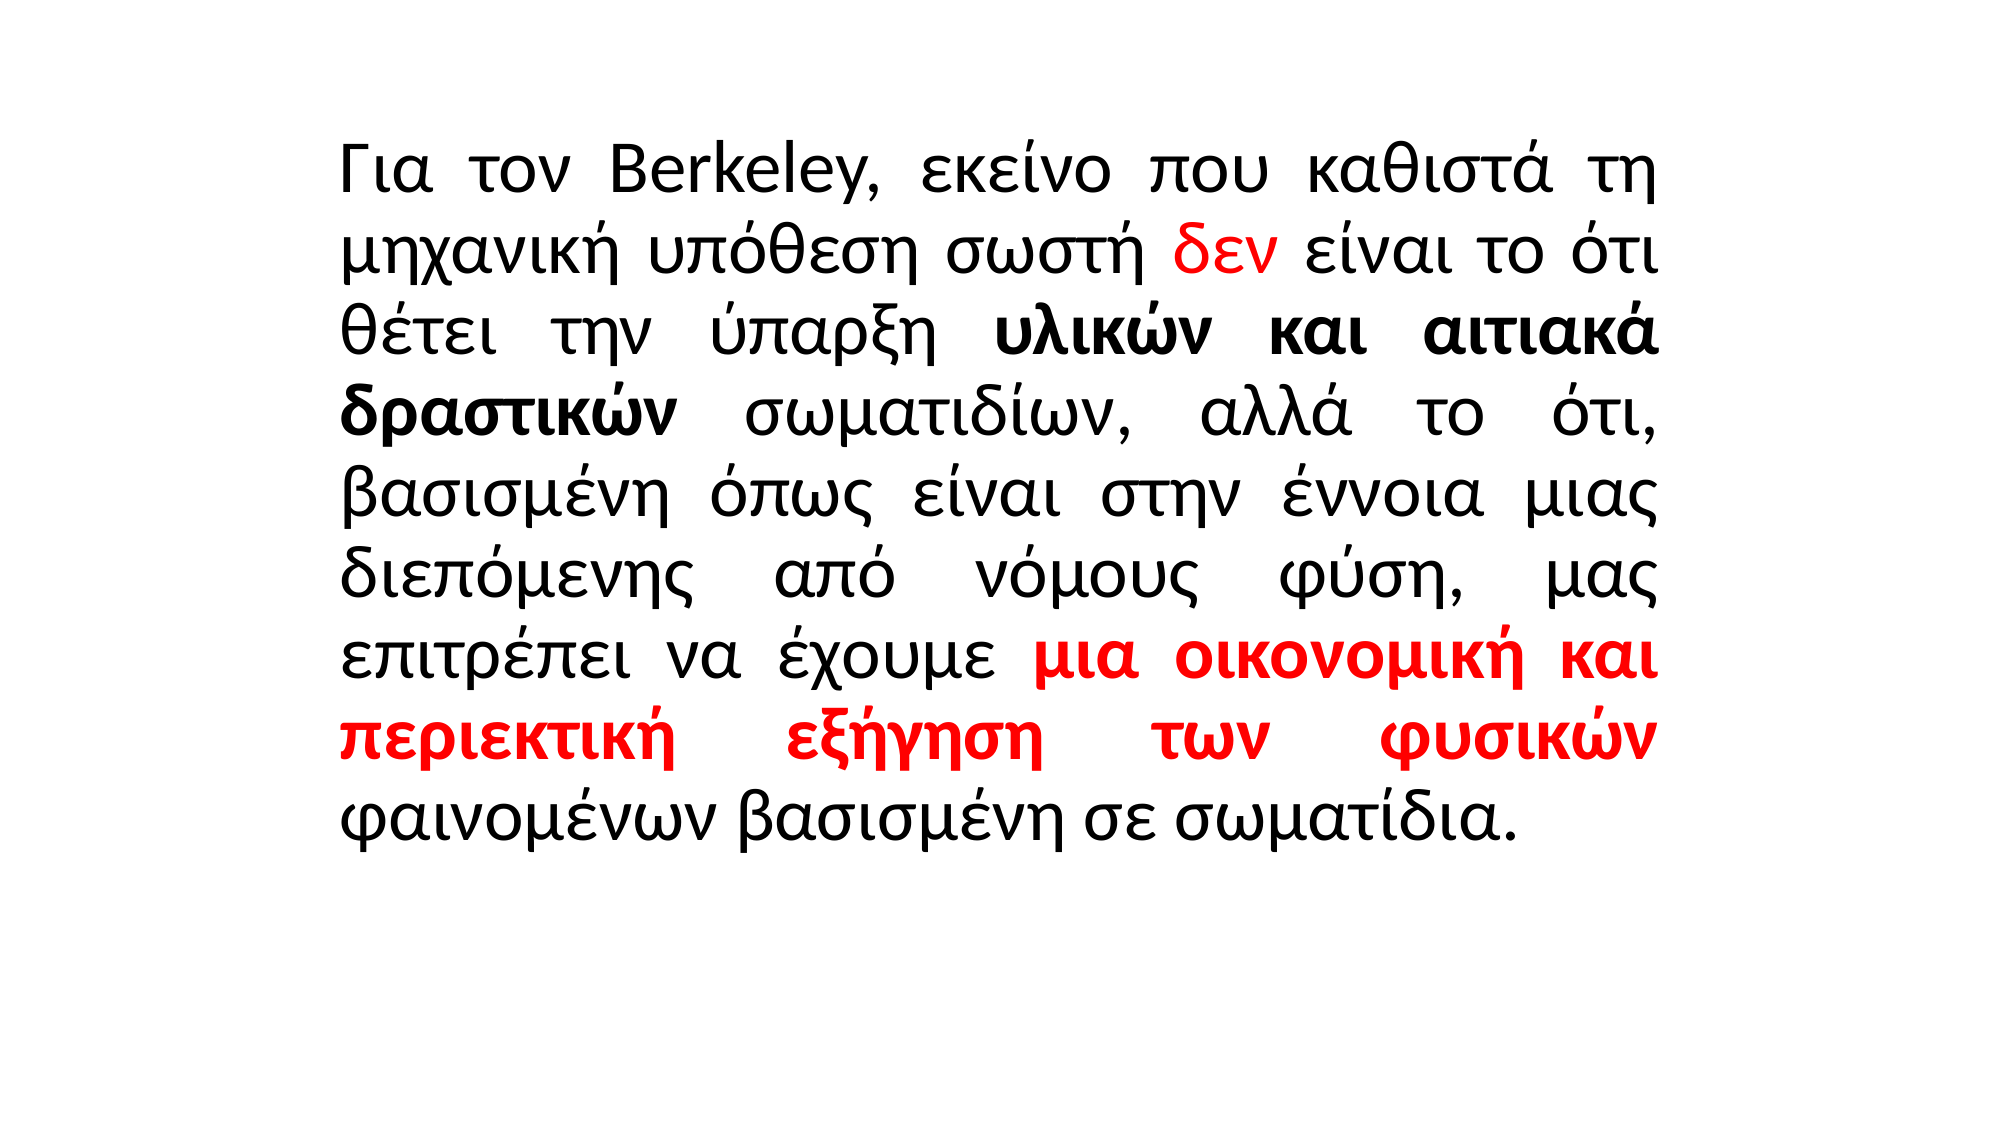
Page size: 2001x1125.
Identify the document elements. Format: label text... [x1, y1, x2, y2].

list Για τον Berkeley, εκείνο που καθιστά τη μηχανική υπόθεση σωστή δεν είναι το ότι θέτει την ύπαρξη υλικών και αιτιακά δραστικών σωματιδίων, αλλά το ότι, βασισμένη όπως είναι στην έννοια μιας διεπόμενης από νόμους φύση, μας επιτρέπει να έχουμε μια οικονομική και περιεκτική εξήγηση των φυσικών φαινομένων βασισμένη σε σωματίδια. [324, 120, 1675, 910]
